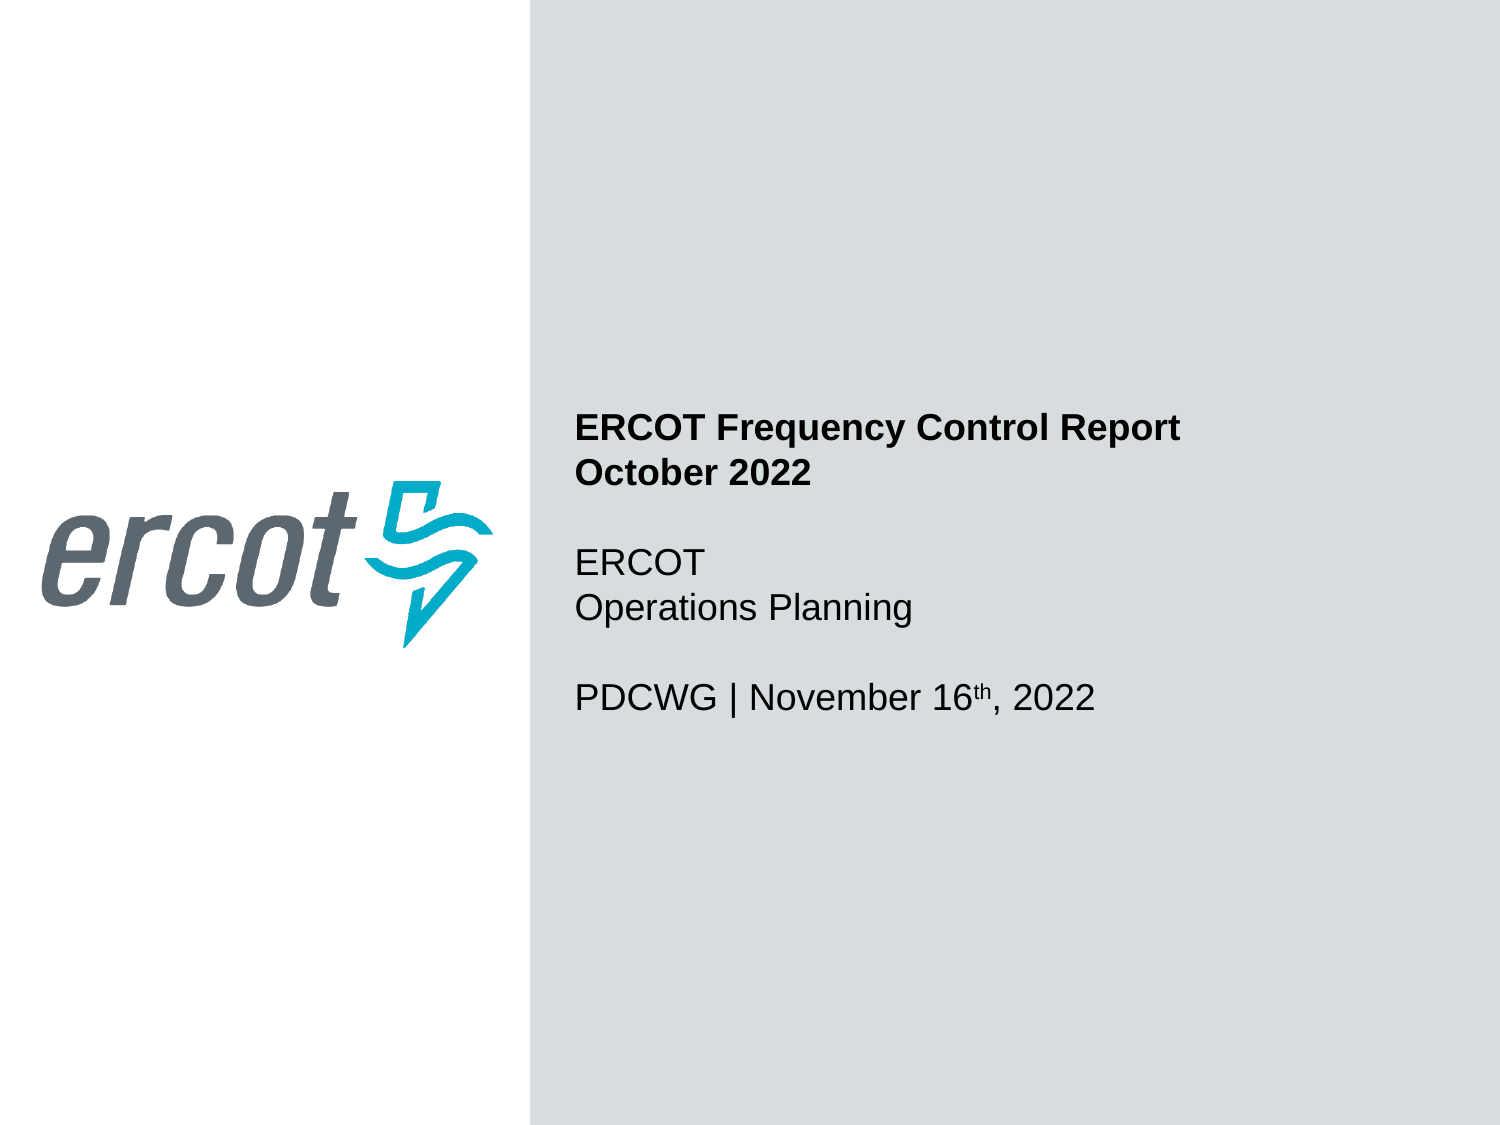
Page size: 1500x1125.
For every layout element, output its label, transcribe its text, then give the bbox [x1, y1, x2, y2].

picture [32, 471, 501, 654]
text_box ERCOT Frequency Control Report October 2022 ERCOT Operations Planning PDCWG | November 16th, 2022 [559, 395, 1486, 726]
